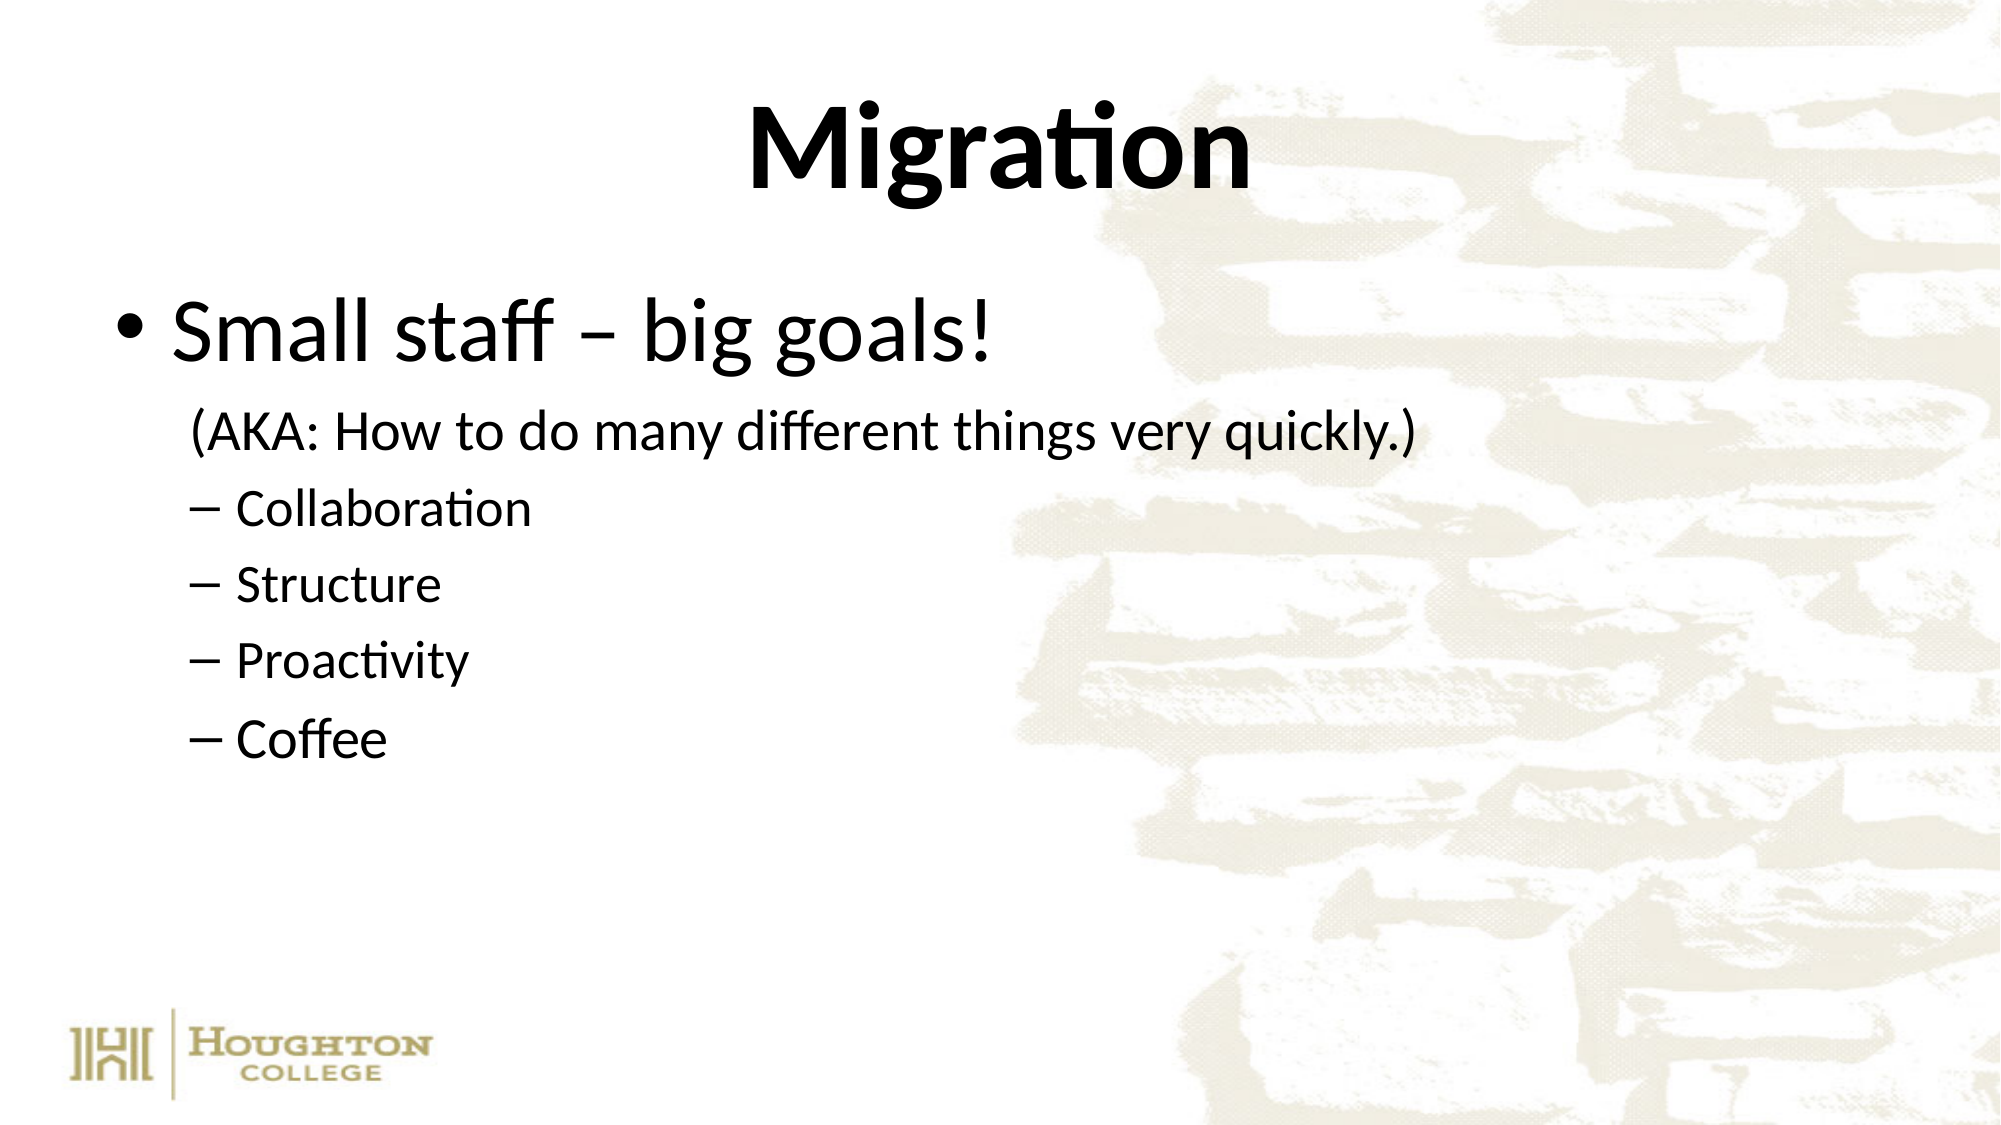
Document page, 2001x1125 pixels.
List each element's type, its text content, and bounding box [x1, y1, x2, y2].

list Small staff – big goals! (AKA: How to do many different things very quickly.) Collaboration Structure Proactivity Coffee [99, 262, 1900, 1005]
picture [0, 0, 2001, 1125]
title Migration [99, 45, 1900, 233]
